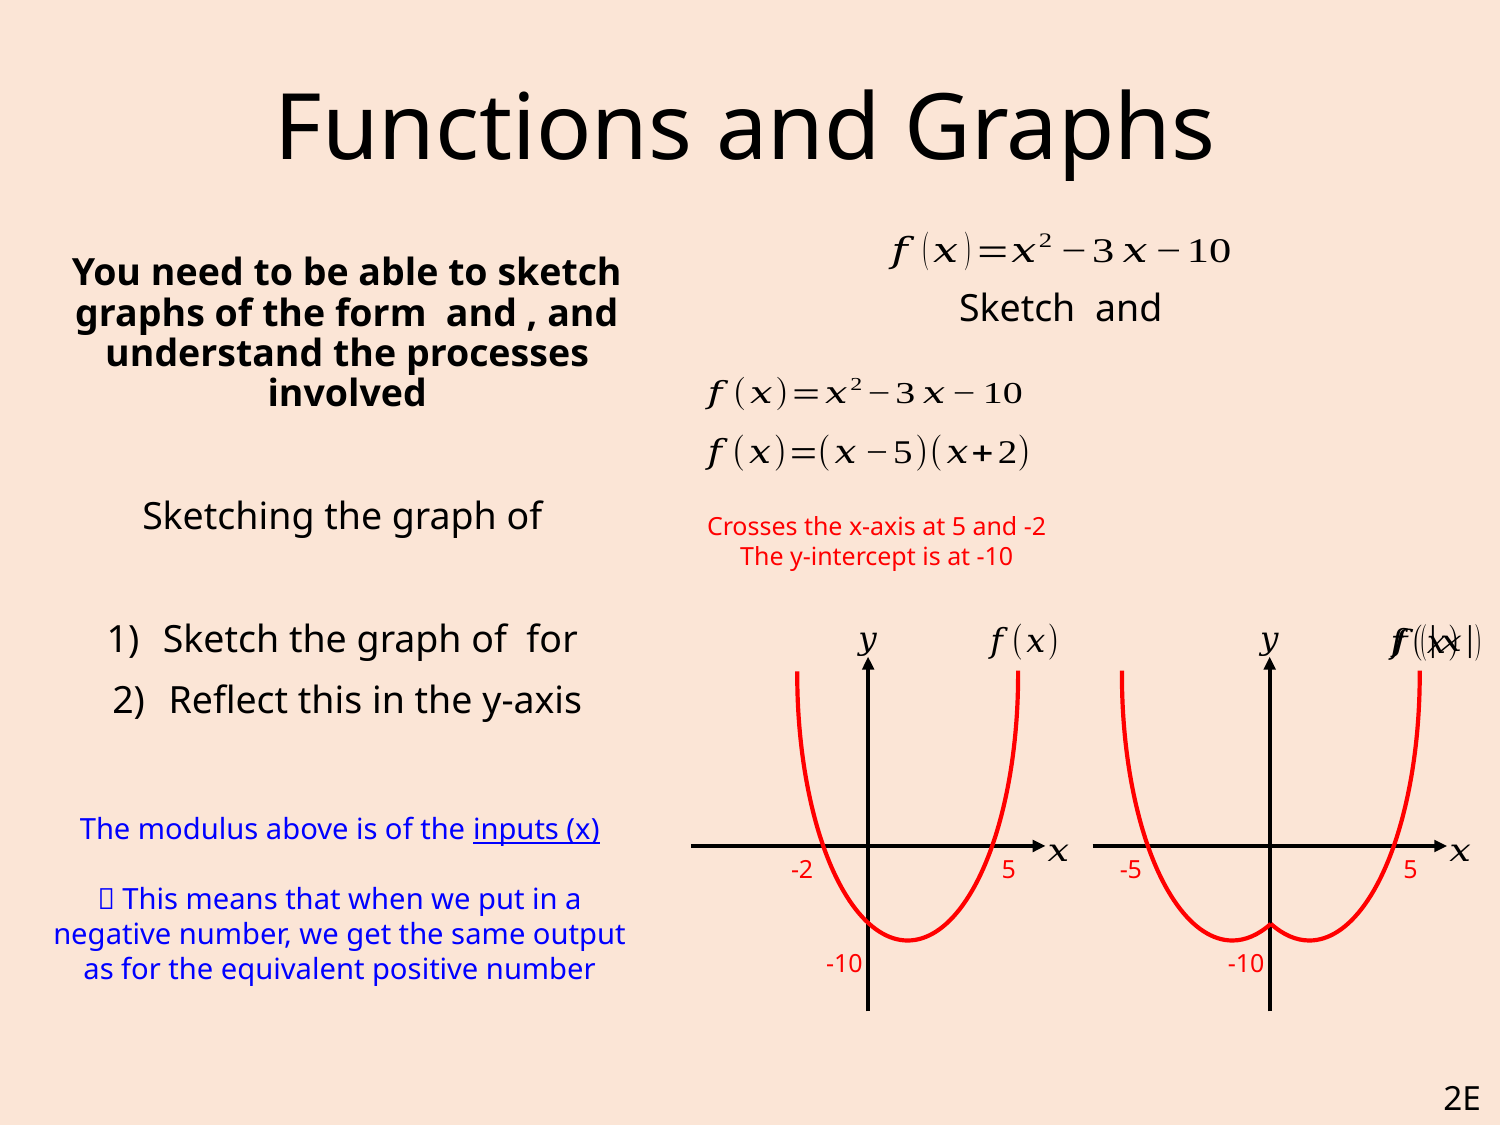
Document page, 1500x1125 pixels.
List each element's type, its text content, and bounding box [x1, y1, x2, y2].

text_box [1283, 835, 1398, 845]
text_box [1143, 835, 1259, 845]
text_box [831, 847, 986, 942]
text_box 2E [1428, 1069, 1500, 1125]
text_box [819, 835, 997, 845]
text_box -2 [773, 847, 831, 891]
text_box [1284, 670, 1421, 834]
text_box -5 [1101, 847, 1161, 891]
text_box [1121, 670, 1257, 834]
text_box [1271, 847, 1395, 942]
text_box [1161, 847, 1272, 942]
text_box -10 [808, 940, 880, 986]
text_box Crosses the x-axis at 5 and -2 The y-intercept is at -10 [679, 503, 1075, 578]
title Functions and Graphs [98, 21, 1393, 239]
text_box 5 [1387, 847, 1434, 891]
text_box 5 [986, 847, 1032, 891]
text_box The modulus above is of the inputs (x)  This means that when we put in a negative number, we get the same output as for the equivalent positive number [26, 802, 653, 993]
text_box -10 [1210, 940, 1282, 986]
text_box [796, 670, 1019, 834]
